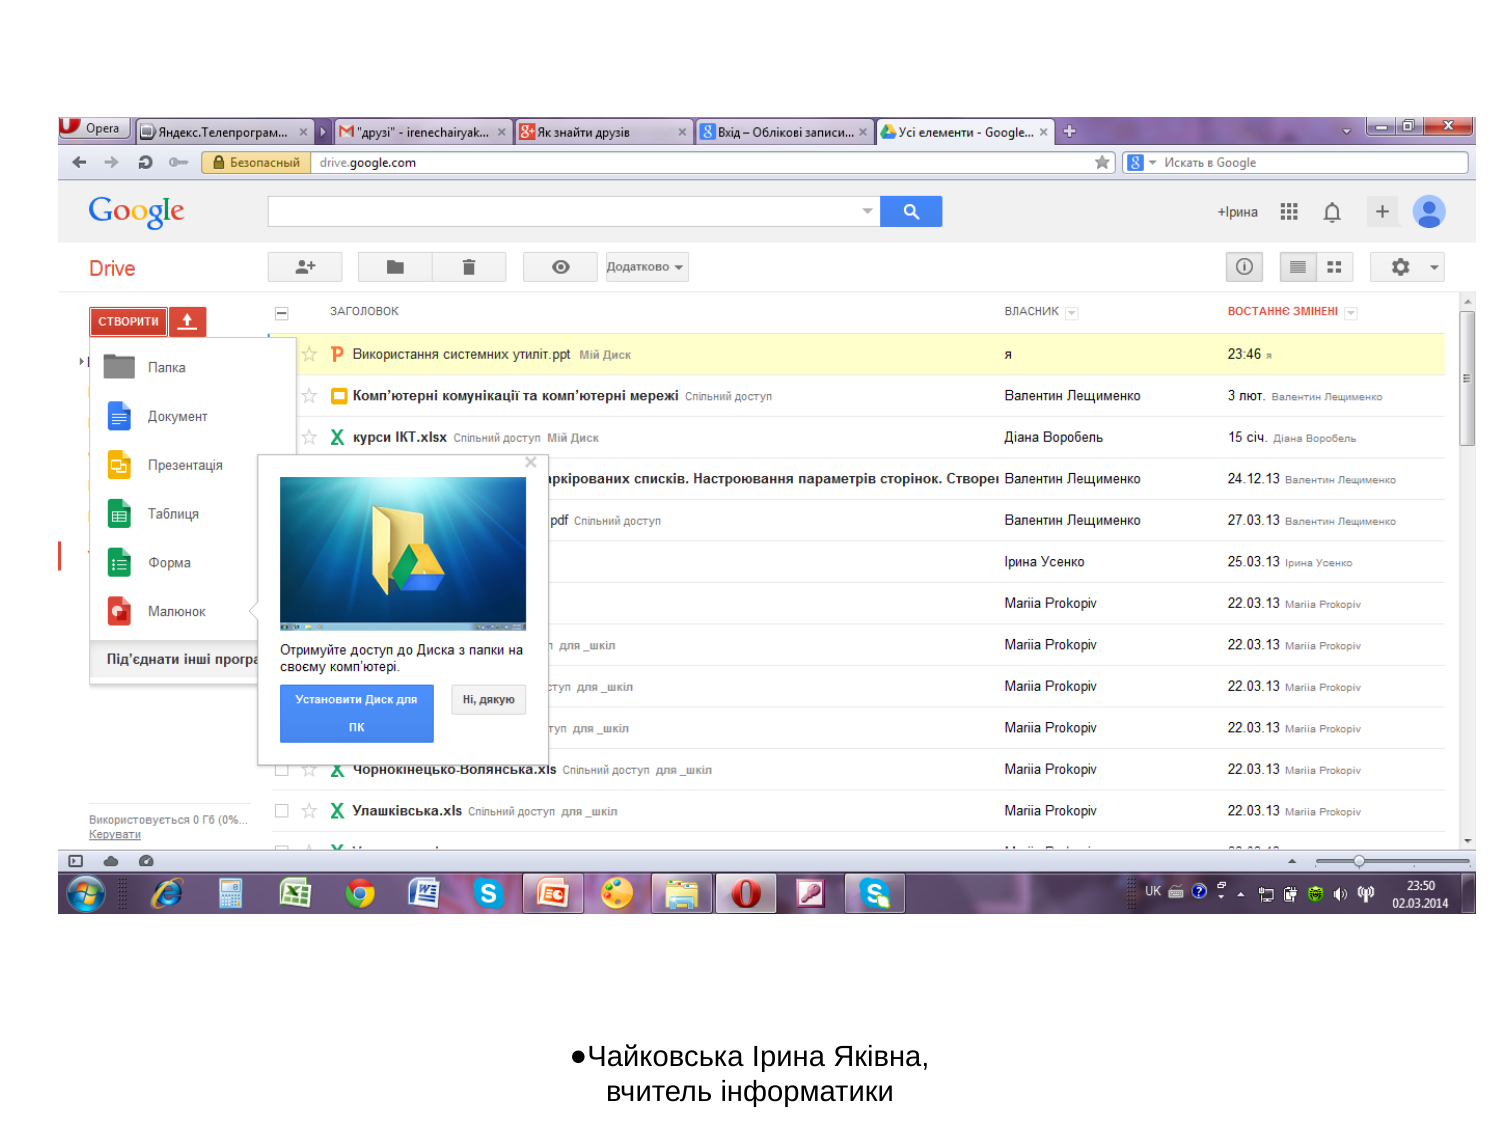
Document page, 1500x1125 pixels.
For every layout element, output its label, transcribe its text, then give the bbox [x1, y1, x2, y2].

footer Чайковська Ірина Яківна, вчитель інформатики [512, 1042, 988, 1103]
picture [58, 116, 1477, 915]
